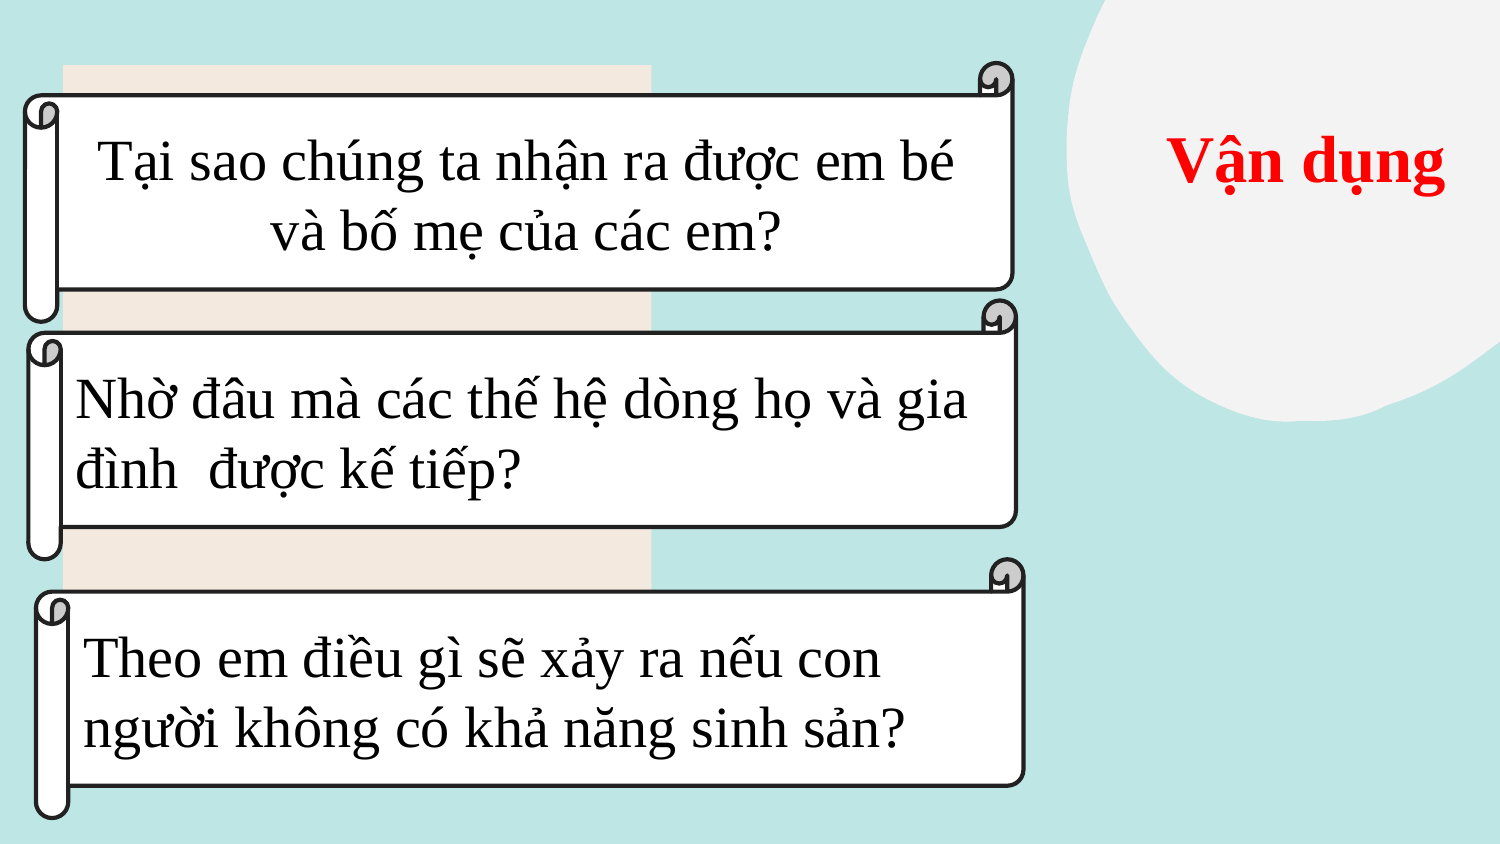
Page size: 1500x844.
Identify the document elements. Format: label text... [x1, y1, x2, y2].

text_box Tại sao chúng ta nhận ra được em bé và bố mẹ của các em? [22, 60, 1015, 324]
text_box Vận dụng [1151, 108, 1462, 204]
text_box [1066, 0, 1500, 422]
text_box Nhờ đâu mà các thế hệ dòng họ và gia đình được kế tiếp? [26, 298, 1019, 562]
text_box Theo em điều gì sẽ xảy ra nếu con người không có khả năng sinh sản? [33, 557, 1026, 821]
